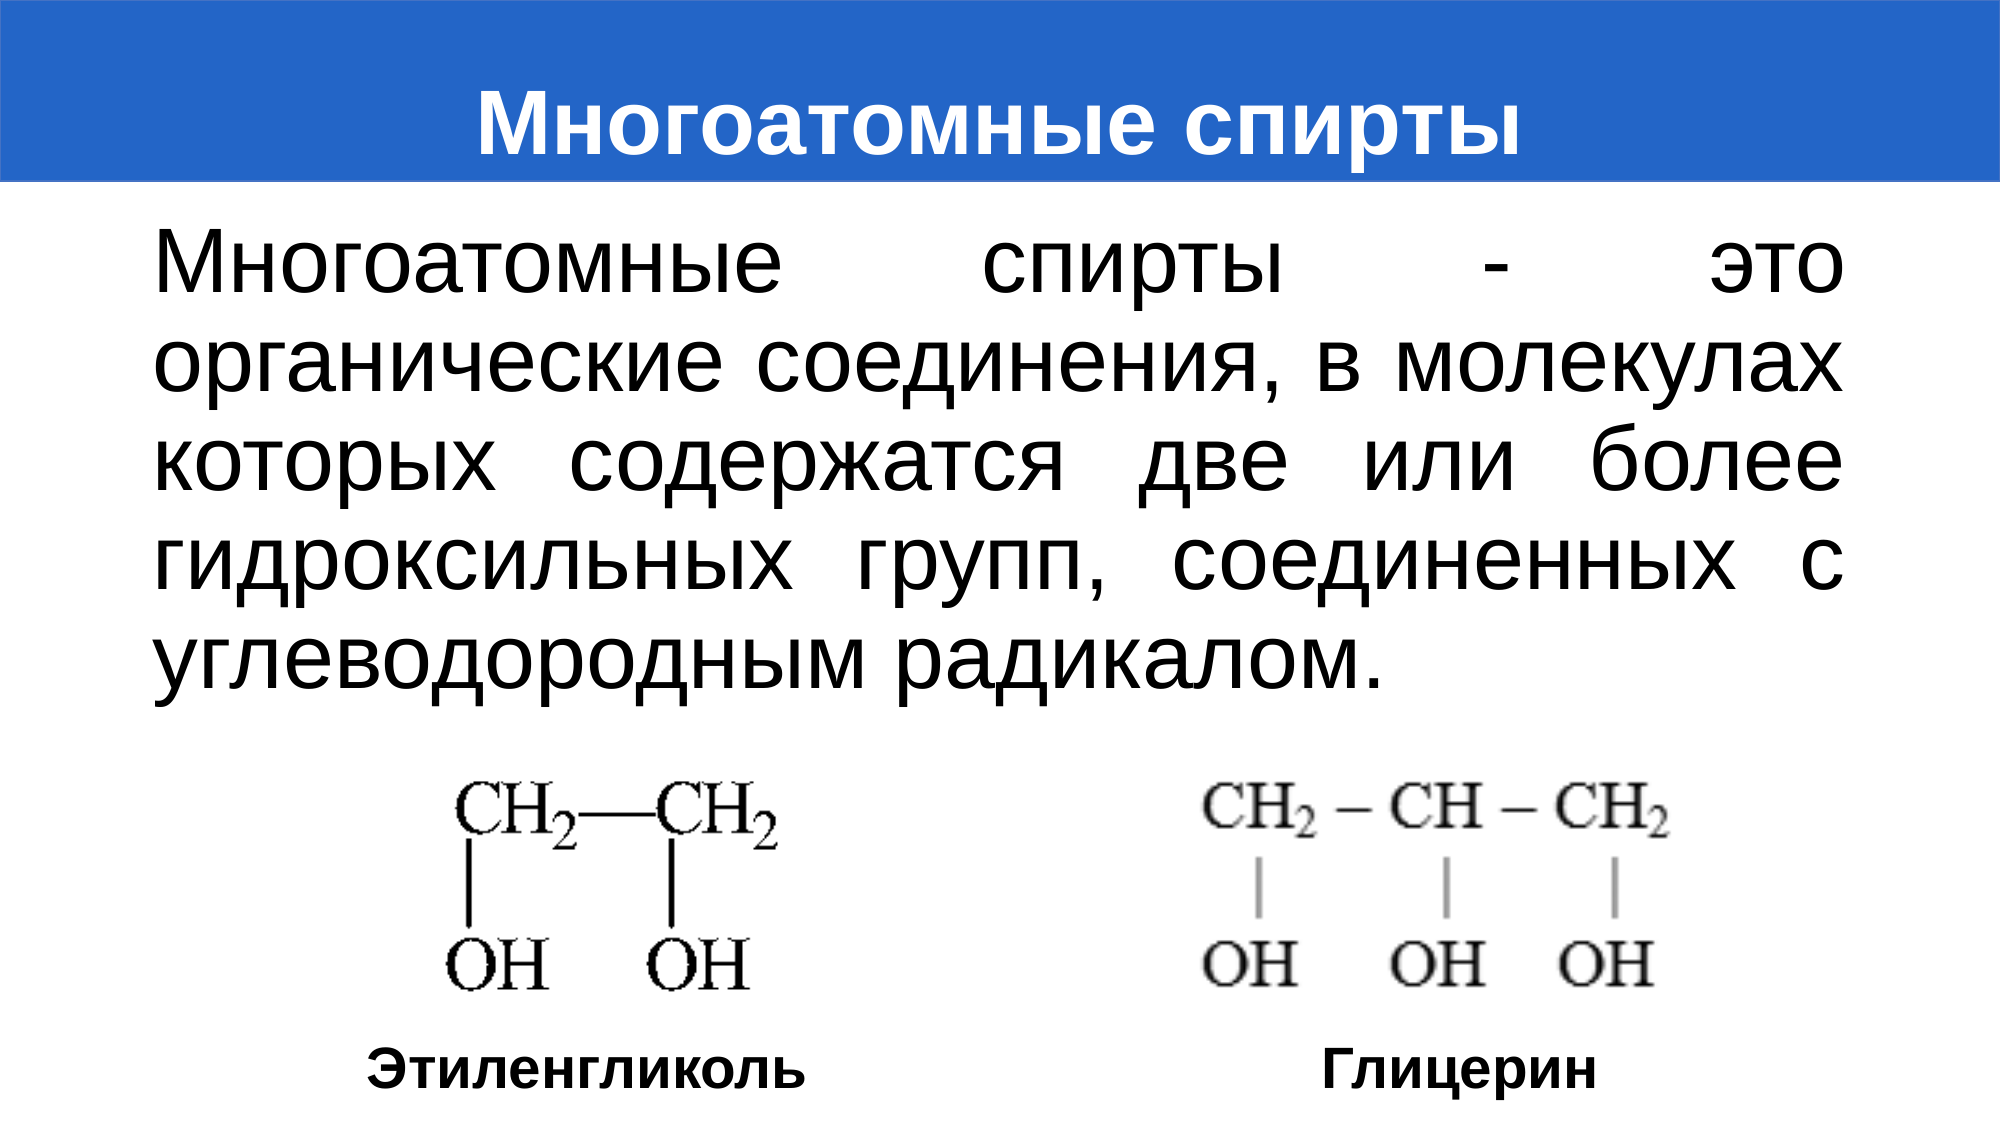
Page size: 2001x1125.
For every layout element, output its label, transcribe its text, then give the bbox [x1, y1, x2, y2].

text_box Глицерин [1306, 1023, 1614, 1108]
list Многоатомные спирты - это органические соединения, в молекулах которых содержатся две или более гидроксильных групп, соединенных с углеводородным радикалом. [137, 205, 1863, 920]
text_box Этиленгликоль [352, 1022, 823, 1108]
title Многоатомные спирты [0, 0, 2000, 181]
picture [391, 745, 870, 1023]
picture [1163, 745, 1710, 1023]
